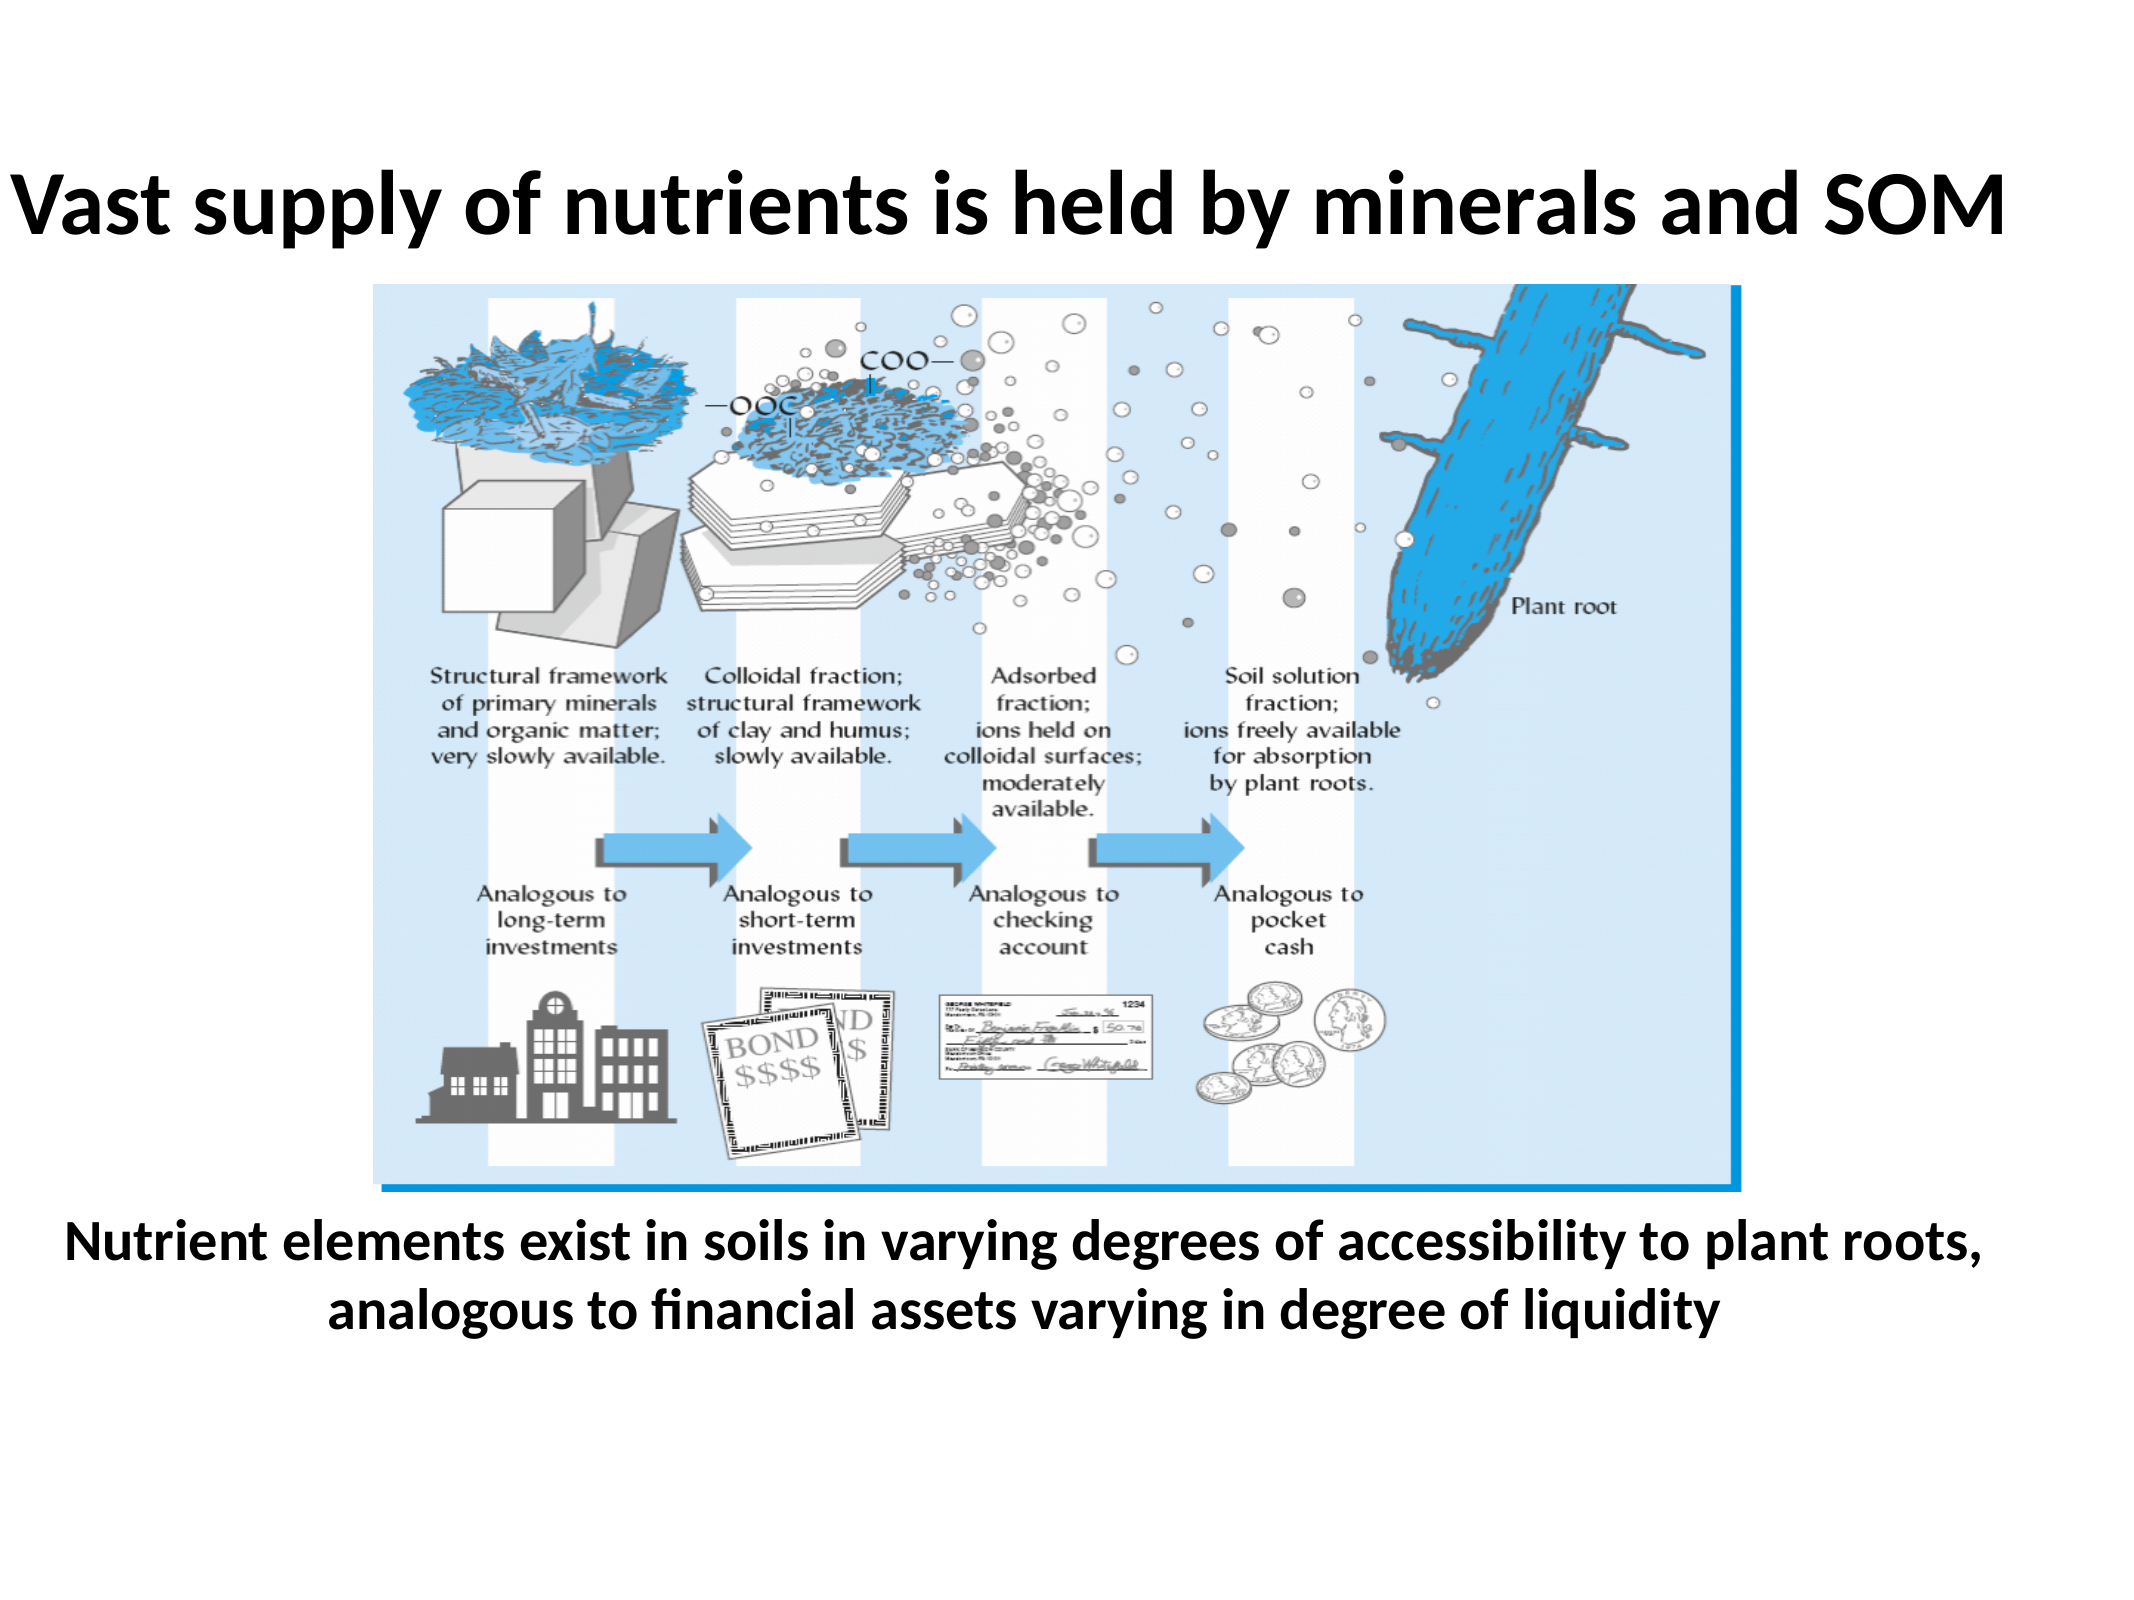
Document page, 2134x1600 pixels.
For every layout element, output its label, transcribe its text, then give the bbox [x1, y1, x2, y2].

title Vast supply of nutrients is held by minerals and SOM [0, 63, 2134, 332]
text_box Nutrient elements exist in soils in varying degrees of accessibility to plant roots, analogous to financial assets varying in degree of liquidity [0, 1191, 2063, 1353]
picture [373, 284, 1743, 1192]
